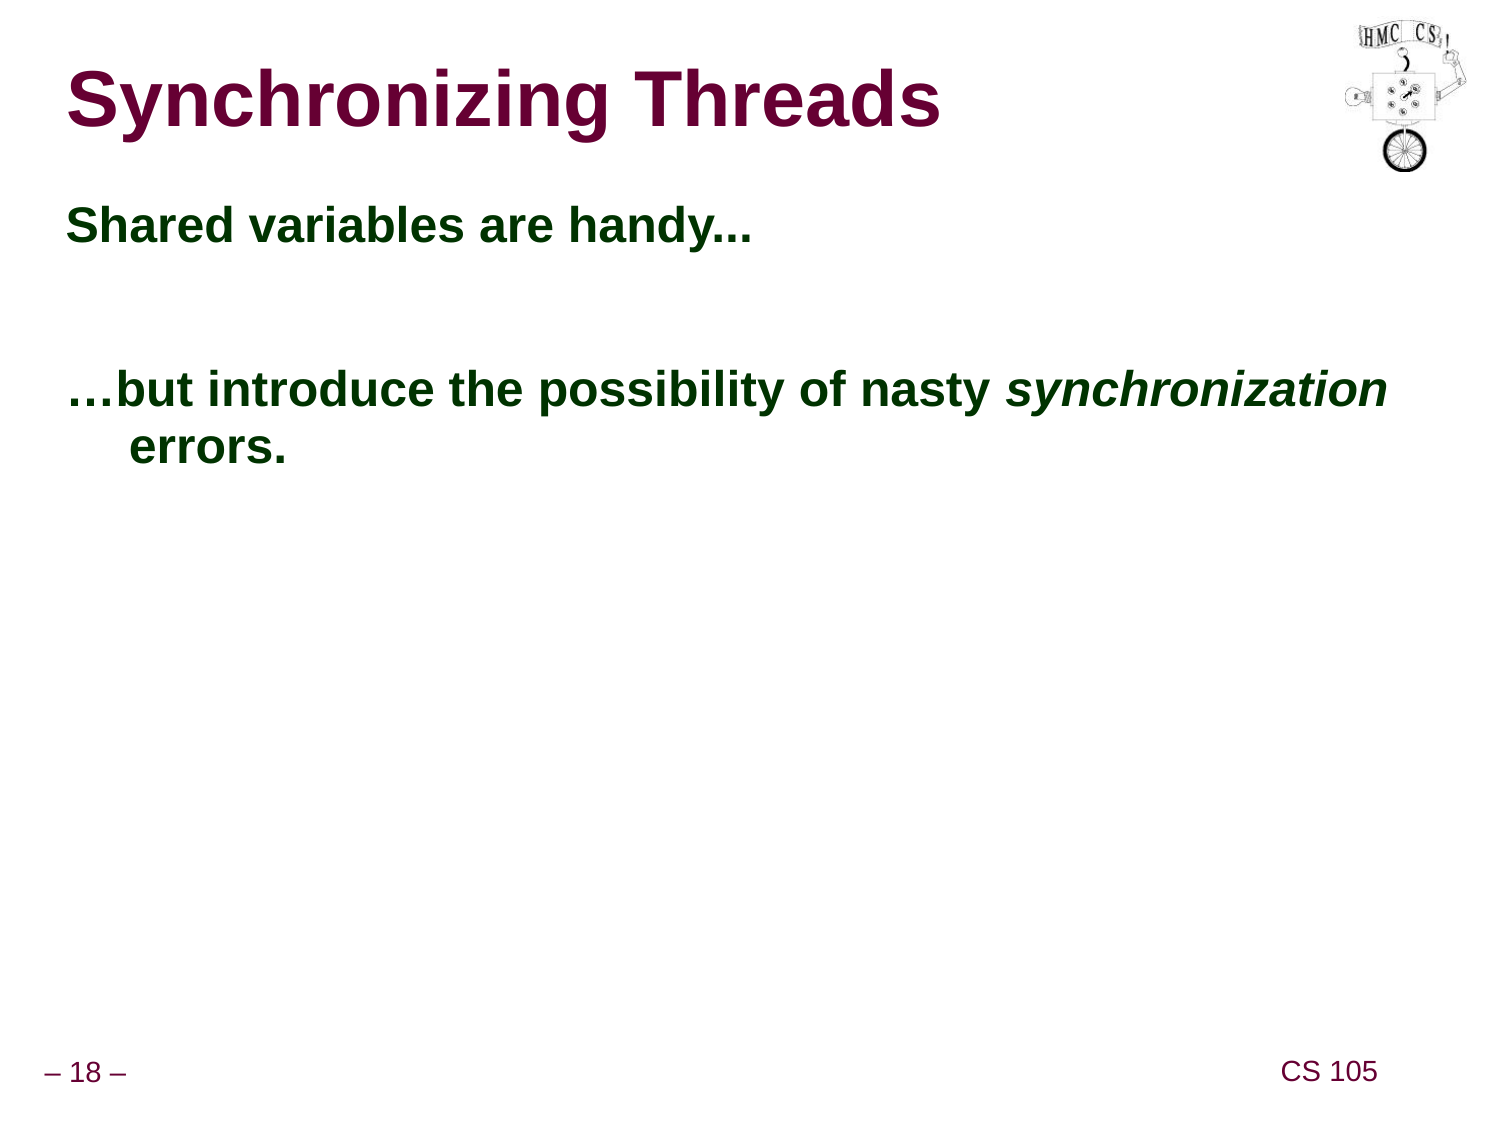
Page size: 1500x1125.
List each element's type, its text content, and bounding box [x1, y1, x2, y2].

picture [1345, 16, 1467, 172]
title Synchronizing Threads [66, 40, 1239, 164]
list Shared variables are handy... …but introduce the possibility of nasty synchronization errors. [50, 189, 1414, 1047]
